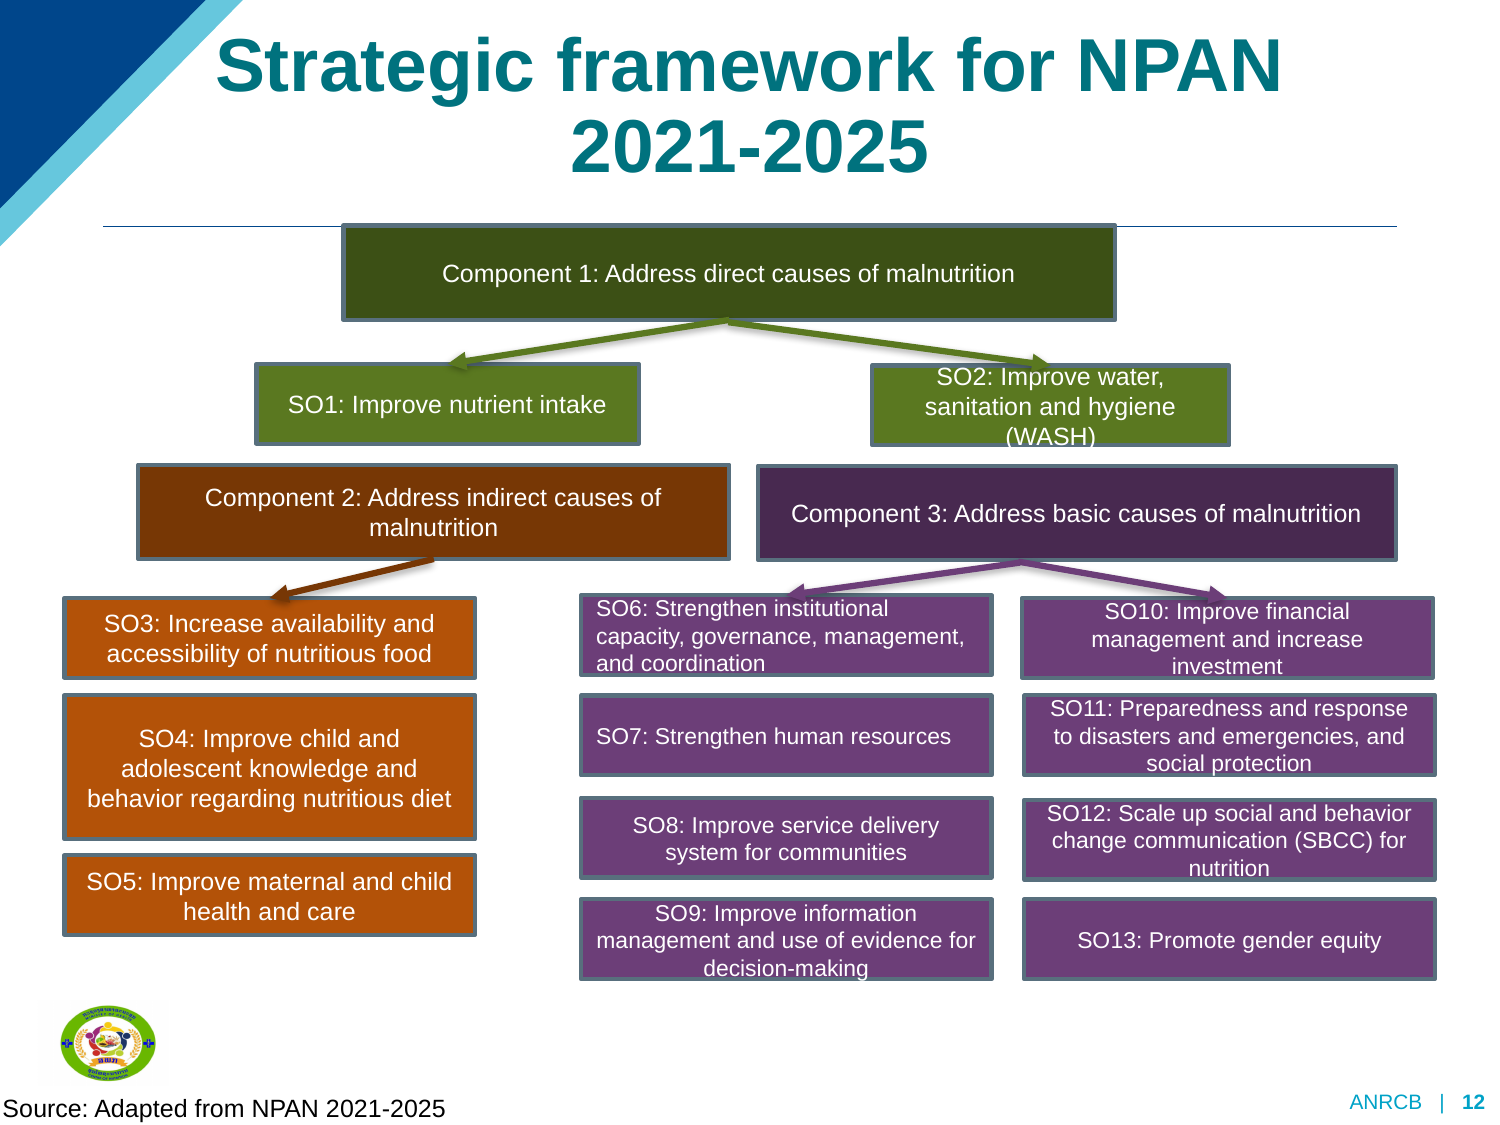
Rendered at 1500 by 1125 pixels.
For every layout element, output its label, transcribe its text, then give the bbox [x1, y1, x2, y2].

text_box SO9: Improve information management and use of evidence for decision-making [581, 899, 992, 980]
picture [36, 999, 170, 1086]
text_box SO4: Improve child and adolescent knowledge and behavior regarding nutritious diet [64, 695, 475, 840]
text_box Component 2: Address indirect causes of malnutrition [138, 464, 730, 559]
text_box Component 1: Address direct causes of malnutrition [343, 225, 1116, 320]
text_box SO3: Increase availability and accessibility of nutritious food [64, 597, 475, 678]
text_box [269, 558, 435, 599]
title Strategic framework for NPAN 2021-2025 [103, 29, 1397, 197]
text_box SO12: Scale up social and behavior change communication (SBCC) for nutrition [1024, 799, 1435, 880]
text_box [786, 562, 1021, 596]
text_box SO8: Improve service delivery system for communities [581, 797, 992, 878]
text_box SO7: Strengthen human resources [581, 695, 992, 776]
text_box SO6: Strengthen institutional capacity, governance, management, and coordination [581, 595, 992, 676]
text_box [727, 321, 1052, 366]
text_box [1018, 561, 1228, 599]
text_box SO10: Improve financial management and increase investment [1022, 597, 1433, 678]
slide_number ANRCB | ‹#› [1252, 1085, 1500, 1117]
text_box SO11: Preparedness and response to disasters and emergencies, and social protection [1024, 695, 1435, 775]
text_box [447, 319, 730, 365]
text_box SO5: Improve maternal and child health and care [64, 855, 475, 935]
text_box SO2: Improve water, sanitation and hygiene (WASH) [872, 365, 1230, 446]
text_box SO1: Improve nutrient intake [256, 363, 639, 444]
text_box SO13: Promote gender equity [1024, 899, 1435, 980]
text_box Source: Adapted from NPAN 2021-2025 [0, 1085, 908, 1125]
text_box Component 3: Address basic causes of malnutrition [758, 465, 1396, 561]
